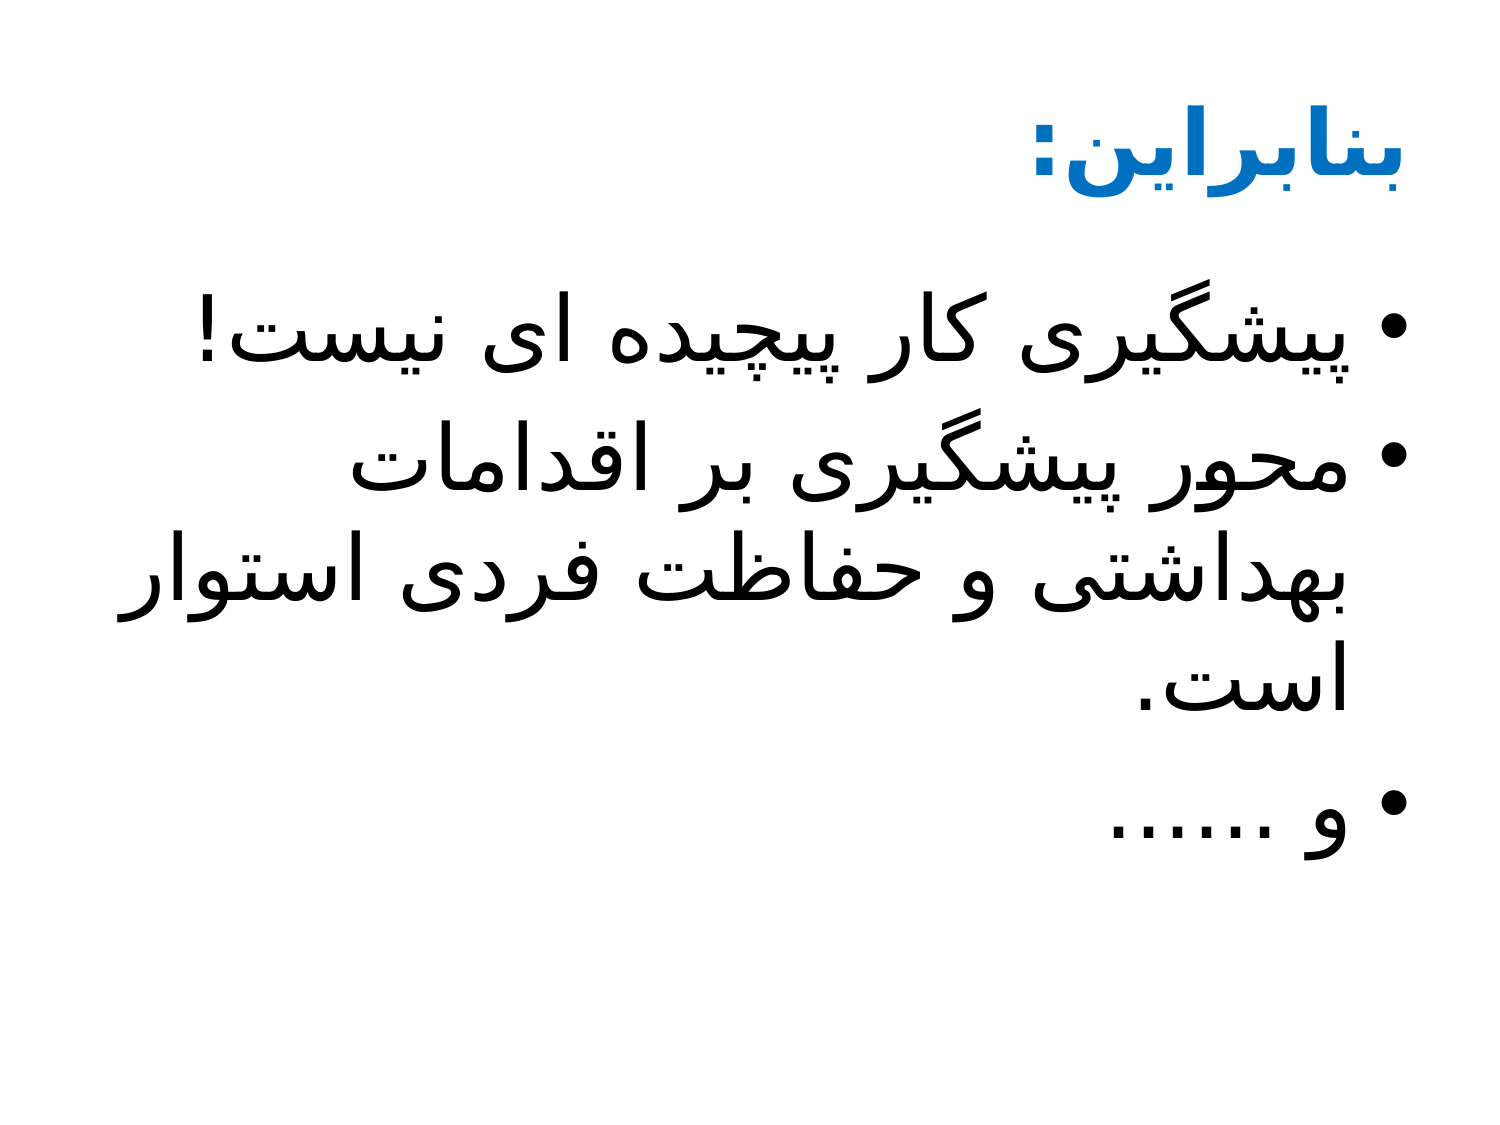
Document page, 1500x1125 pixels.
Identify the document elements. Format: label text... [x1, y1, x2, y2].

list پیشگیری کار پیچیده ای نیست! محور پیشگیری بر اقدامات بهداشتی و حفاظت فردی استوار است. و ...... [75, 262, 1425, 1005]
title بنابراین: [75, 45, 1425, 233]
